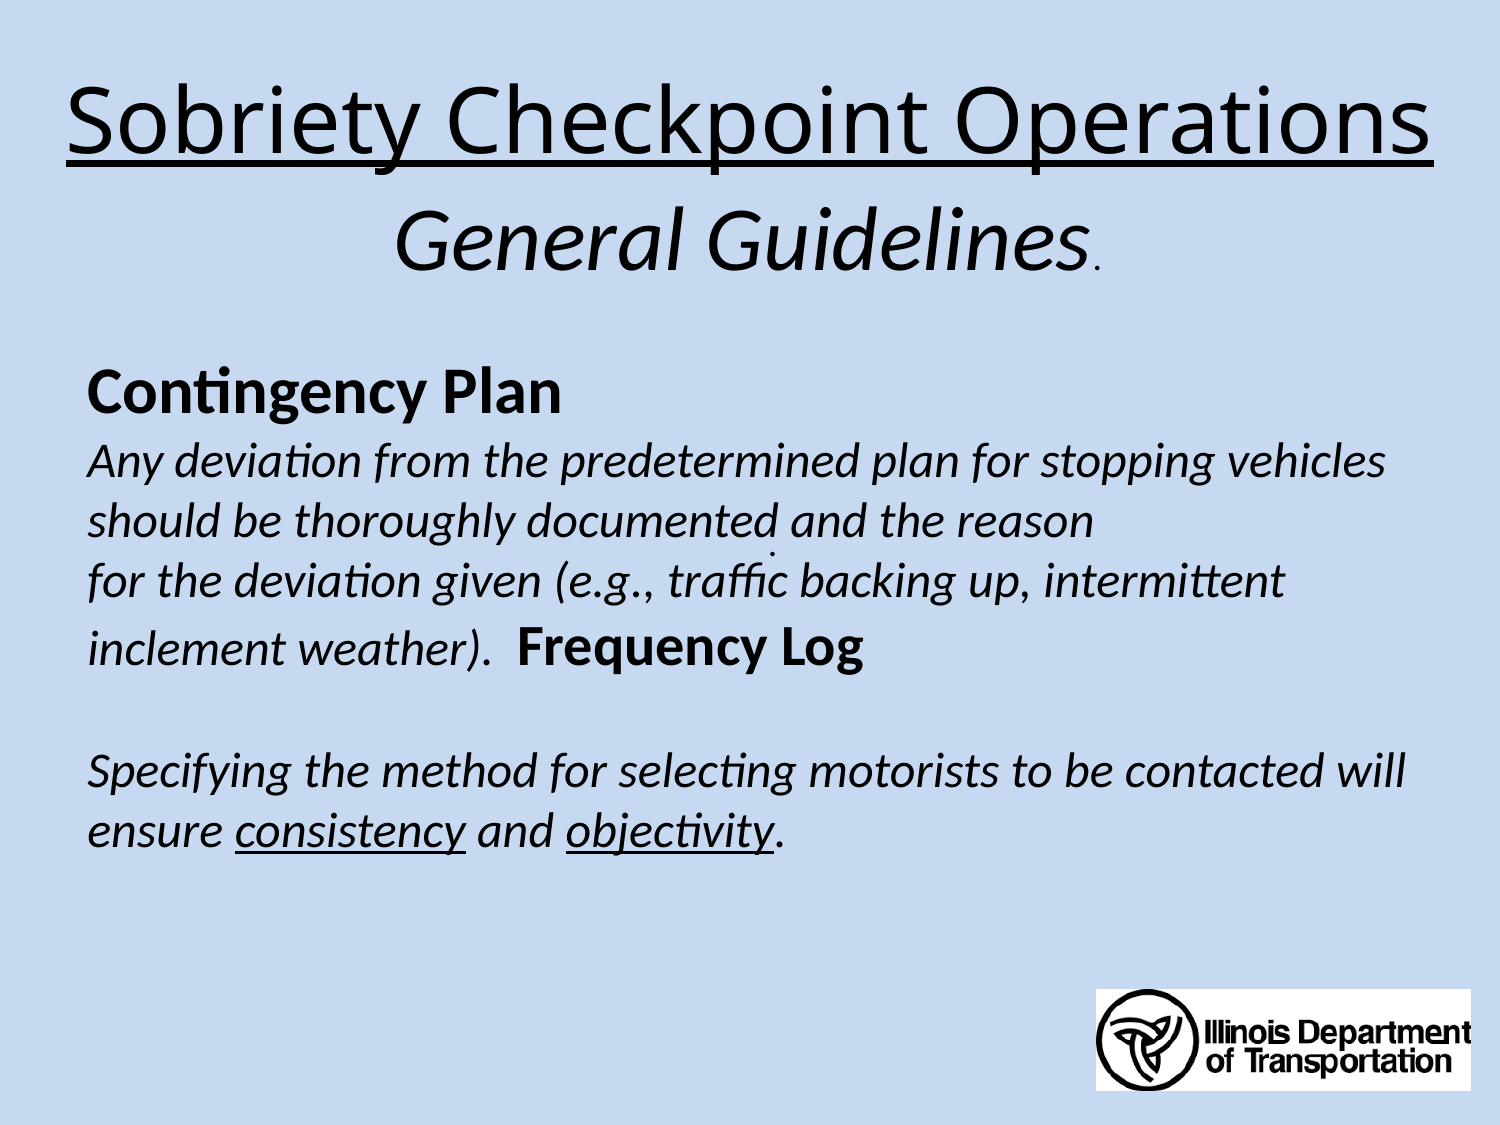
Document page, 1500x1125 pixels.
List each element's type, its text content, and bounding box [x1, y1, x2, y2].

text_box Contingency Plan Any deviation from the predetermined plan for stopping vehicles should be thoroughly documented and the reason for the deviation given (e.g., traffic backing up, intermittent inclement weather). Frequency Log Specifying the method for selecting motorists to be contacted will ensure consistency and objectivity. [72, 339, 1482, 955]
text_box General Guidelines. [47, 267, 1457, 297]
picture [1096, 989, 1471, 1091]
text_box Sobriety Checkpoint Operations [0, 0, 1500, 267]
